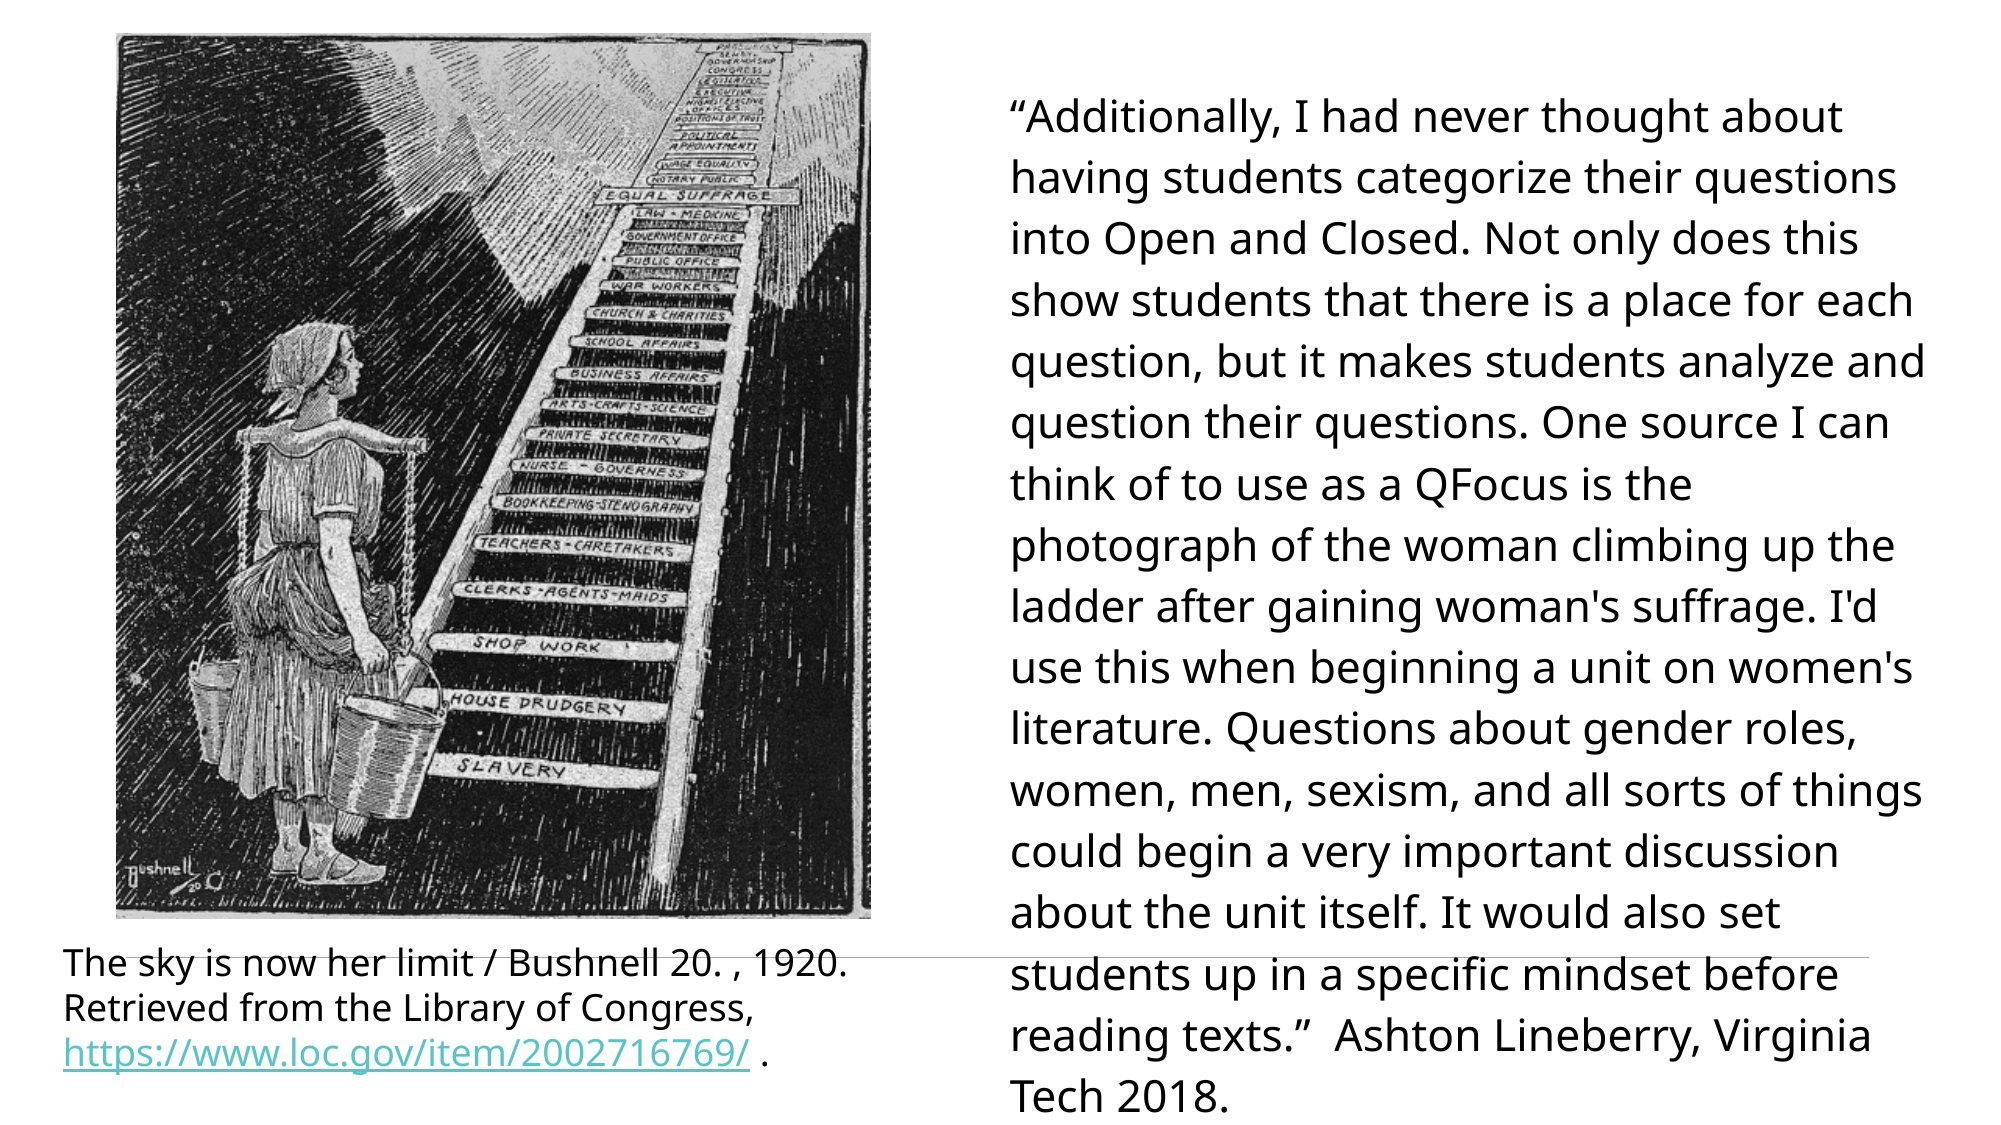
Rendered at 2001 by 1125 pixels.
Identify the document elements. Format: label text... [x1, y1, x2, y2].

text_box “Additionally, I had never thought about having students categorize their questions into Open and Closed. Not only does this show students that there is a place for each question, but it makes students analyze and question their questions. One source I can think of to use as a QFocus is the photograph of the woman climbing up the ladder after gaining woman's suffrage. I'd use this when beginning a unit on women's literature. Questions about gender roles, women, men, sexism, and all sorts of things could begin a very important discussion about the unit itself. It would also set students up in a specific mindset before reading texts.” Ashton Lineberry, Virginia Tech 2018. [989, 59, 1971, 1078]
text_box The sky is now her limit / Bushnell 20. , 1920. Retrieved from the Library of Congress, https://www.loc.gov/item/2002716769/ . [42, 918, 917, 1037]
picture [116, 33, 871, 919]
